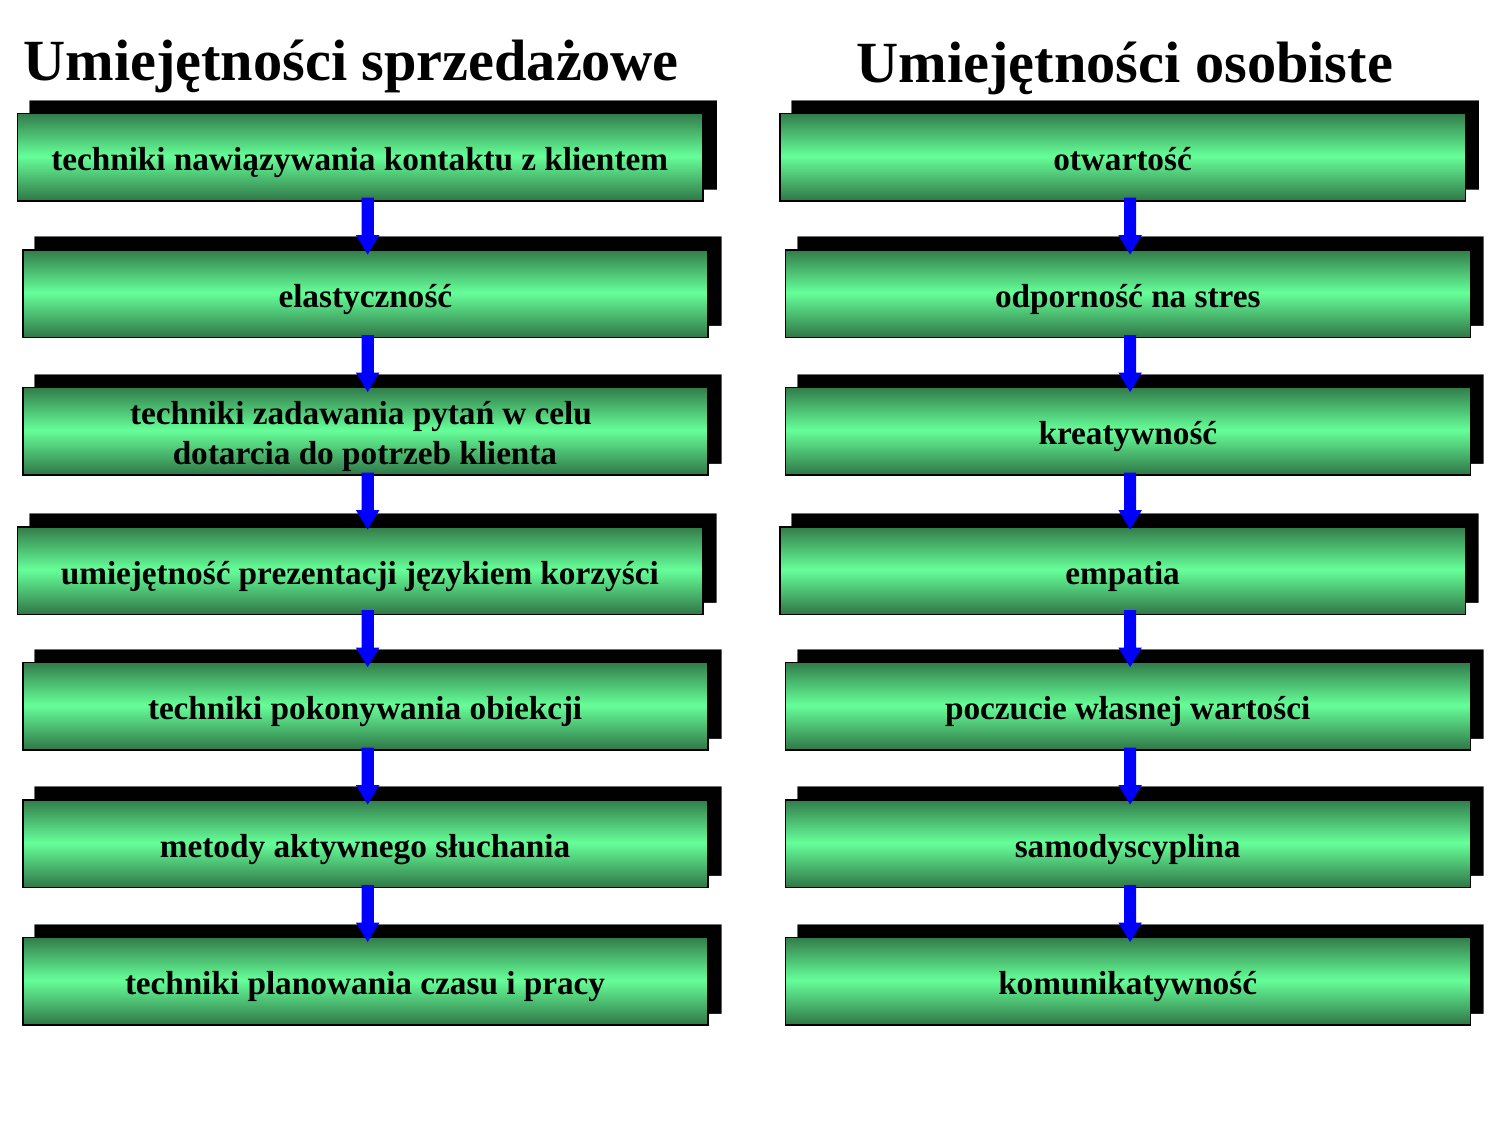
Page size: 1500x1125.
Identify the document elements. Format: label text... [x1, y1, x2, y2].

text_box [1122, 474, 1138, 526]
text_box [360, 200, 376, 251]
text_box empatia [780, 527, 1466, 615]
text_box techniki planowania czasu i pracy [22, 937, 708, 1025]
text_box [360, 474, 376, 526]
text_box samodyscyplina [785, 799, 1471, 888]
text_box umiejętność prezentacji językiem korzyści [17, 527, 703, 615]
text_box otwartość [780, 113, 1466, 201]
text_box [360, 887, 376, 938]
text_box komunikatywność [785, 937, 1471, 1025]
title Umiejętności sprzedażowe [0, 0, 703, 100]
text_box kreatywność [785, 387, 1471, 475]
text_box [1122, 337, 1138, 388]
text_box [1122, 887, 1138, 938]
text_box [1122, 200, 1138, 251]
text_box techniki pokonywania obiekcji [22, 662, 708, 750]
text_box metody aktywnego słuchania [22, 799, 708, 888]
text_box poczucie własnej wartości [785, 662, 1471, 750]
text_box [360, 612, 376, 663]
text_box odporność na stres [785, 249, 1471, 338]
text_box elastyczność [22, 249, 708, 338]
text_box [1122, 612, 1138, 663]
text_box Umiejętności osobiste [773, 1, 1477, 102]
text_box [360, 337, 376, 388]
text_box techniki nawiązywania kontaktu z klientem [17, 113, 703, 201]
text_box [1122, 750, 1138, 801]
text_box techniki zadawania pytań w celu dotarcia do potrzeb klienta [22, 387, 708, 475]
text_box [360, 750, 376, 801]
